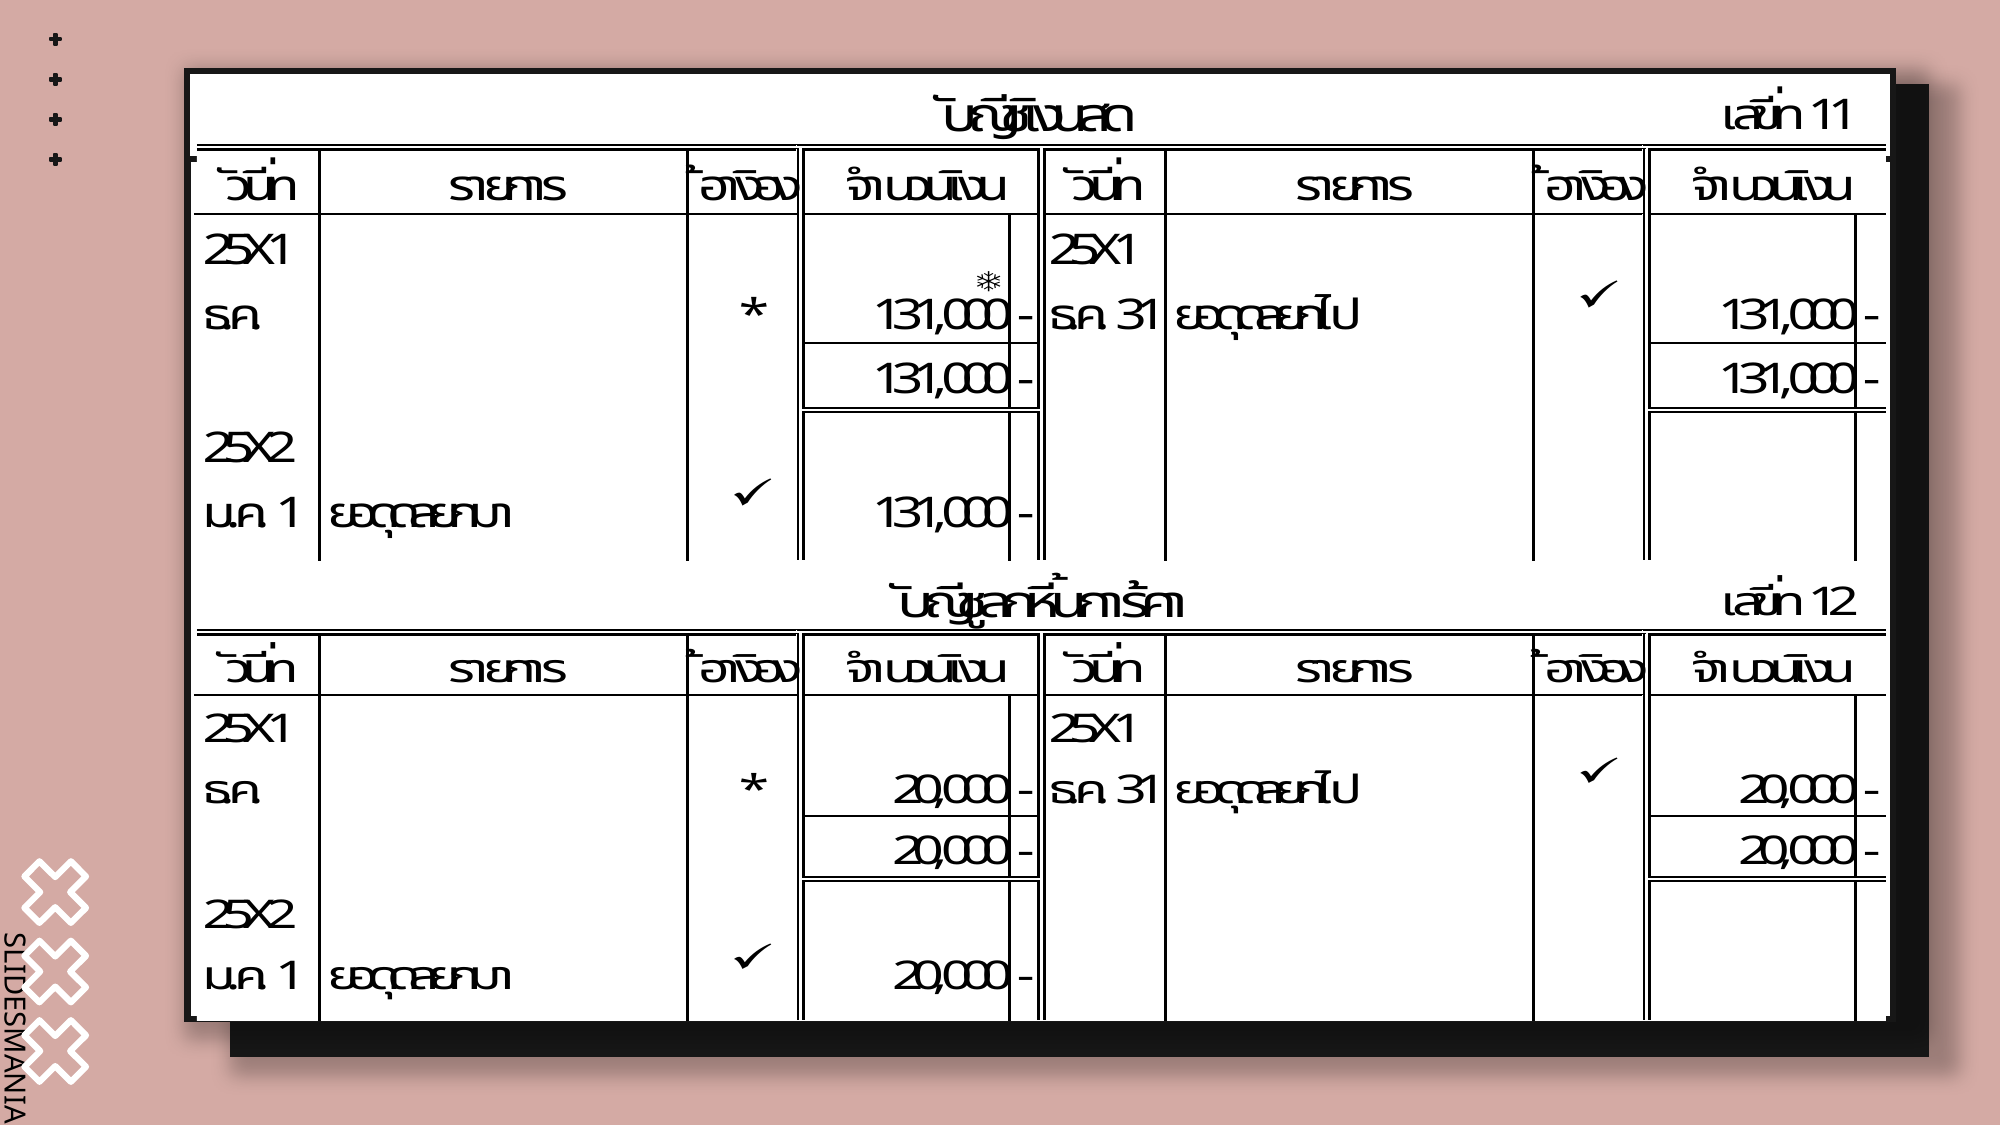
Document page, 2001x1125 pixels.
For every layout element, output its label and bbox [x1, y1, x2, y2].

picture [193, 72, 1890, 1023]
